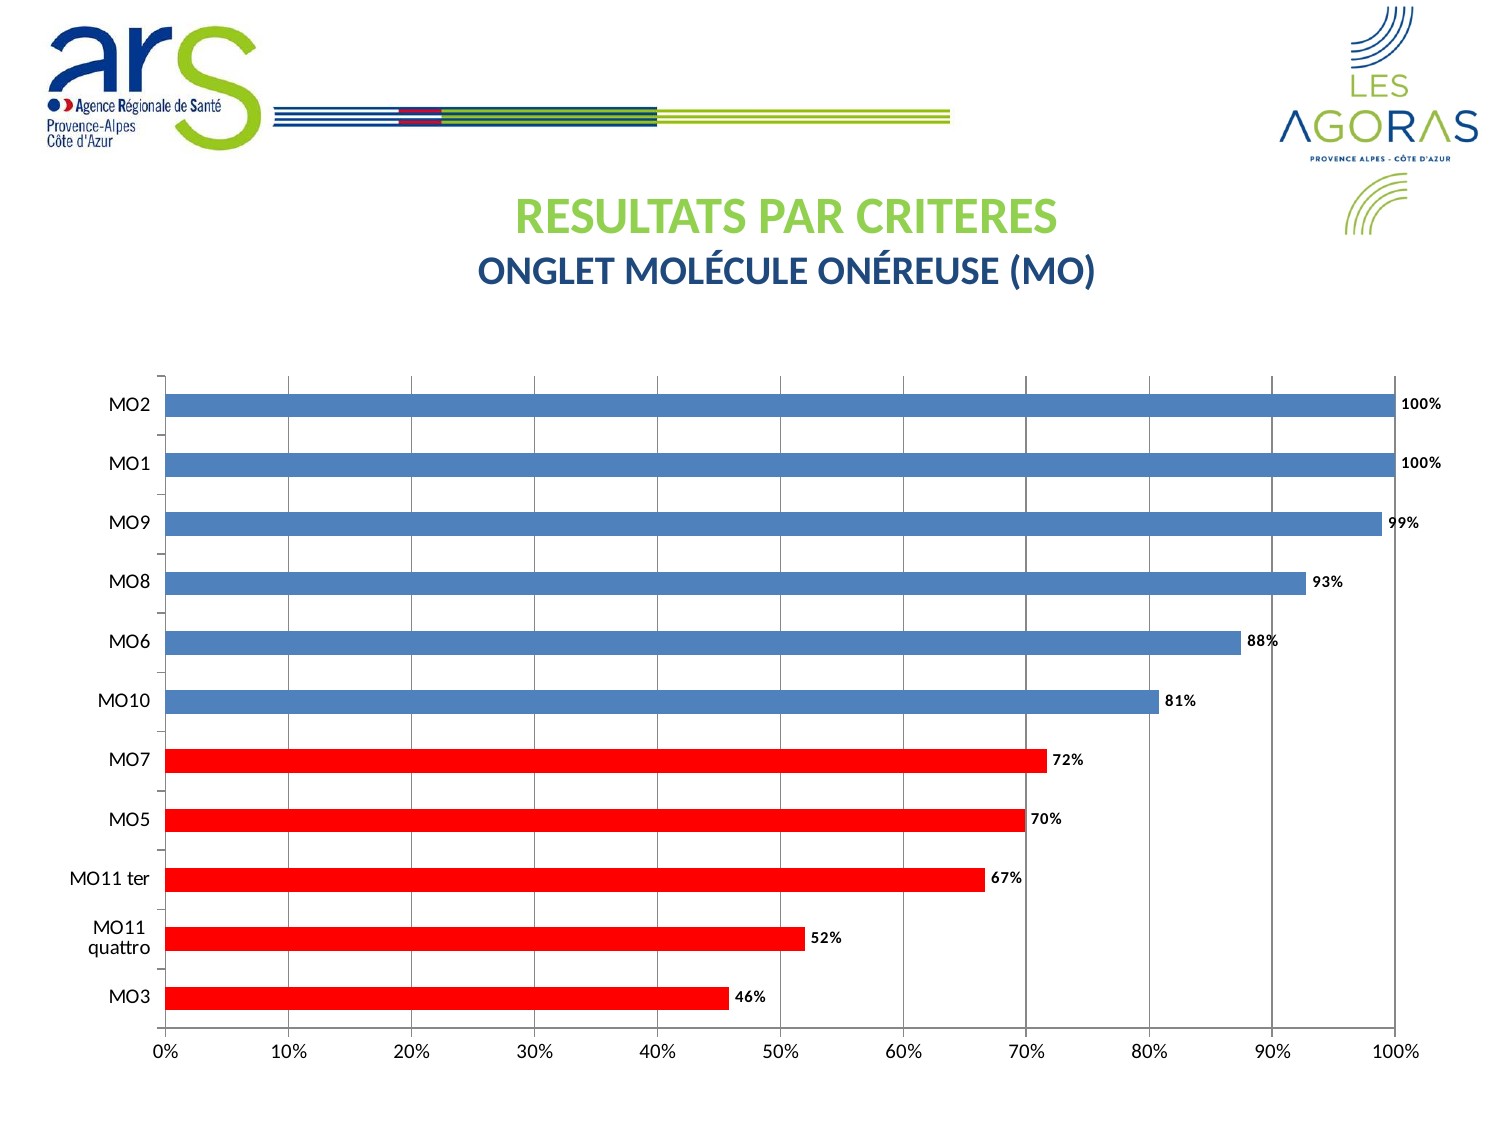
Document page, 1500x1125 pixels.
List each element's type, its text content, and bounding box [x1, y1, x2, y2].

picture [1257, 0, 1500, 243]
chart [41, 361, 1448, 1078]
title RESULTATS PAR CRITERES onglet molécule onéreuse (mo) [112, 172, 1463, 301]
picture [17, 0, 963, 173]
